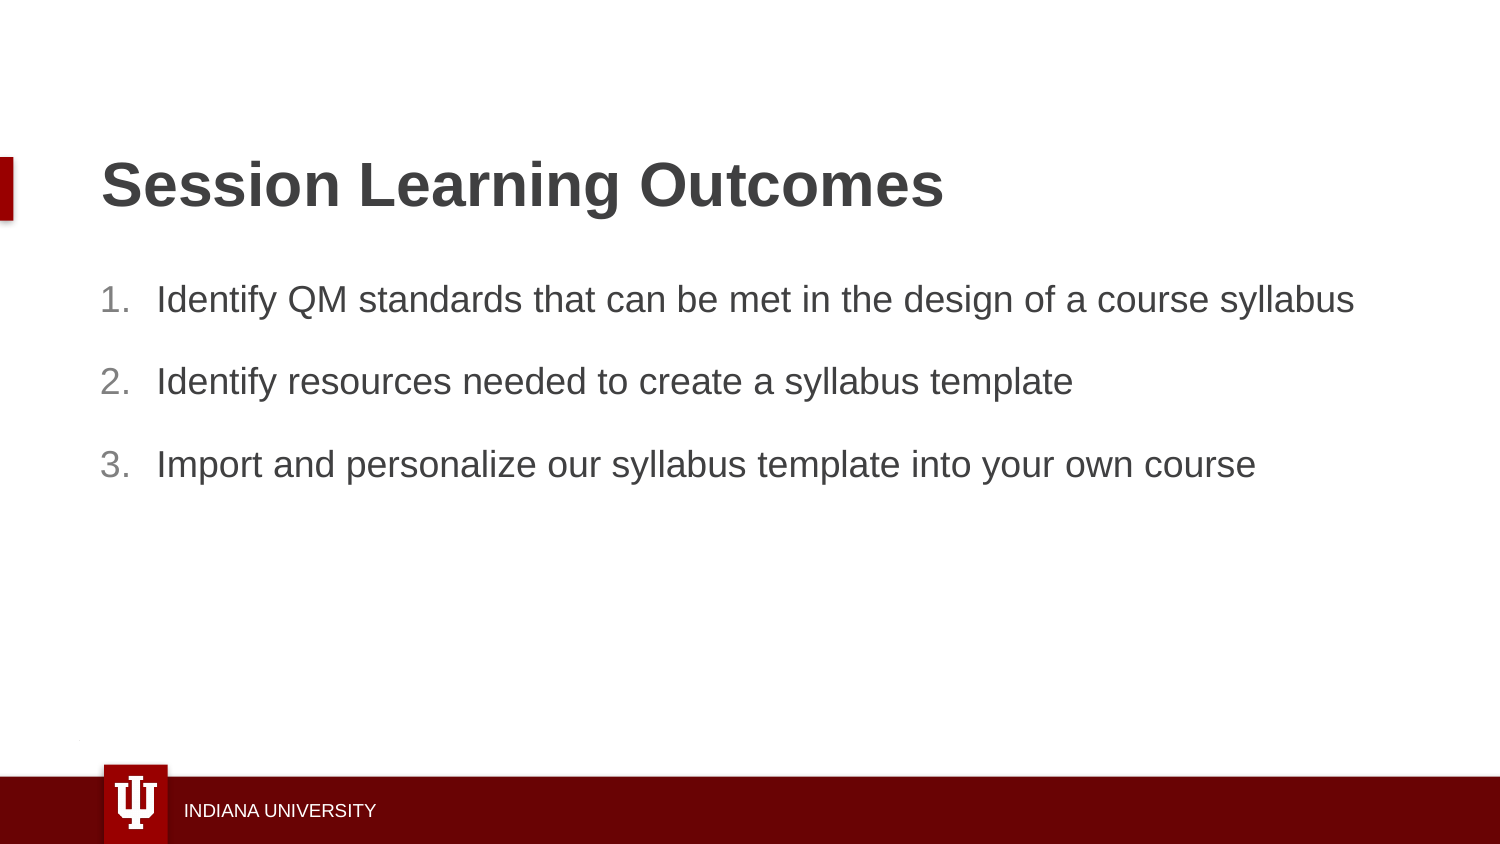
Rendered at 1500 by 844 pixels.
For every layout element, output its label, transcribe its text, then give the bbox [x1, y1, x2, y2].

title Session Learning Outcomes [86, 124, 1400, 240]
list Identify QM standards that can be met in the design of a course syllabus Identify resources needed to create a syllabus template Import and personalize our syllabus template into your own course [85, 267, 1400, 729]
picture [79, 740, 192, 844]
